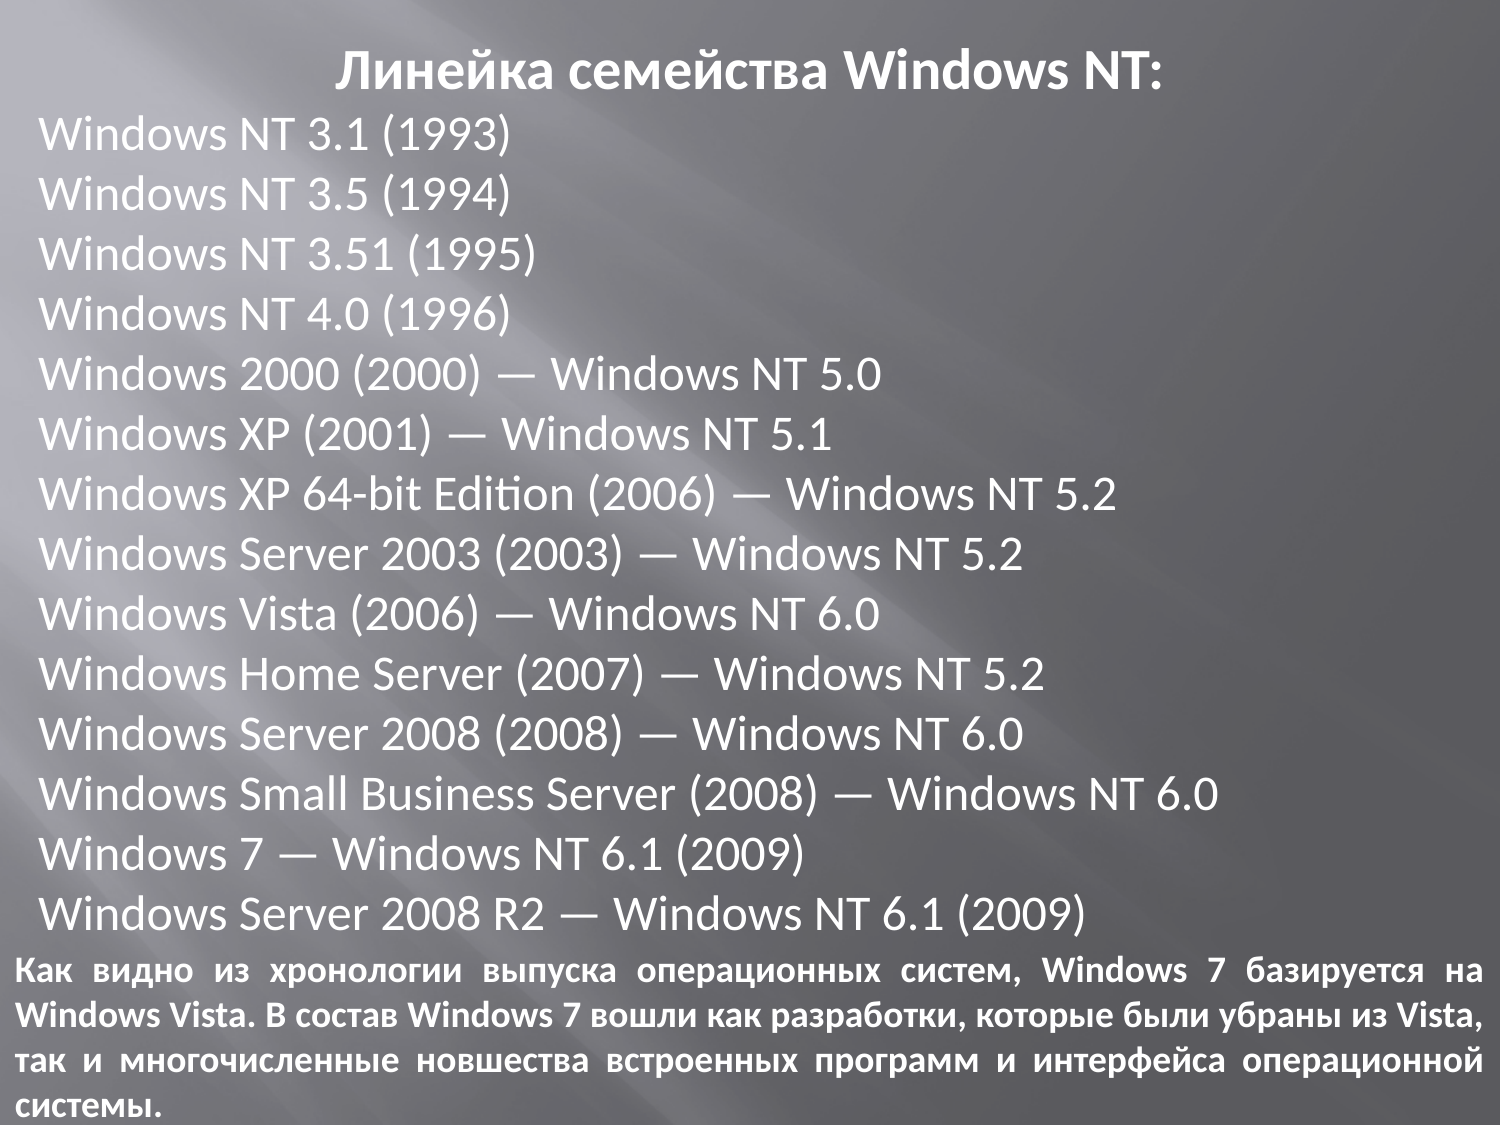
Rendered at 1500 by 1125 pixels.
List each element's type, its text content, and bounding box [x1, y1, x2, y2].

text_box Линейка семейства Windows NT: Windows NT 3.1 (1993) Windows NT 3.5 (1994) Windows NT 3.51 (1995) Windows NT 4.0 (1996) Windows 2000 (2000) — Windows NT 5.0 Windows XP (2001) — Windows NT 5.1 Windows XP 64-bit Edition (2006) — Windows NT 5.2 Windows Server 2003 (2003) — Windows NT 5.2 Windows Vista (2006) — Windows NT 6.0 Windows Home Server (2007) — Windows NT 5.2 Windows Server 2008 (2008) — Windows NT 6.0 Windows Small Business Server (2008) — Windows NT 6.0 Windows 7 — Windows NT 6.1 (2009) Windows Server 2008 R2 — Windows NT 6.1 (2009) [23, 23, 1477, 937]
text_box Как видно из хронологии выпуска операционных систем, Windows 7 базируется на Windows Vista. В состав Windows 7 вошли как разработки, которые были убраны из Vista, так и многочисленные новшества встроенных программ и интерфейса операционной системы. [0, 937, 1500, 1125]
